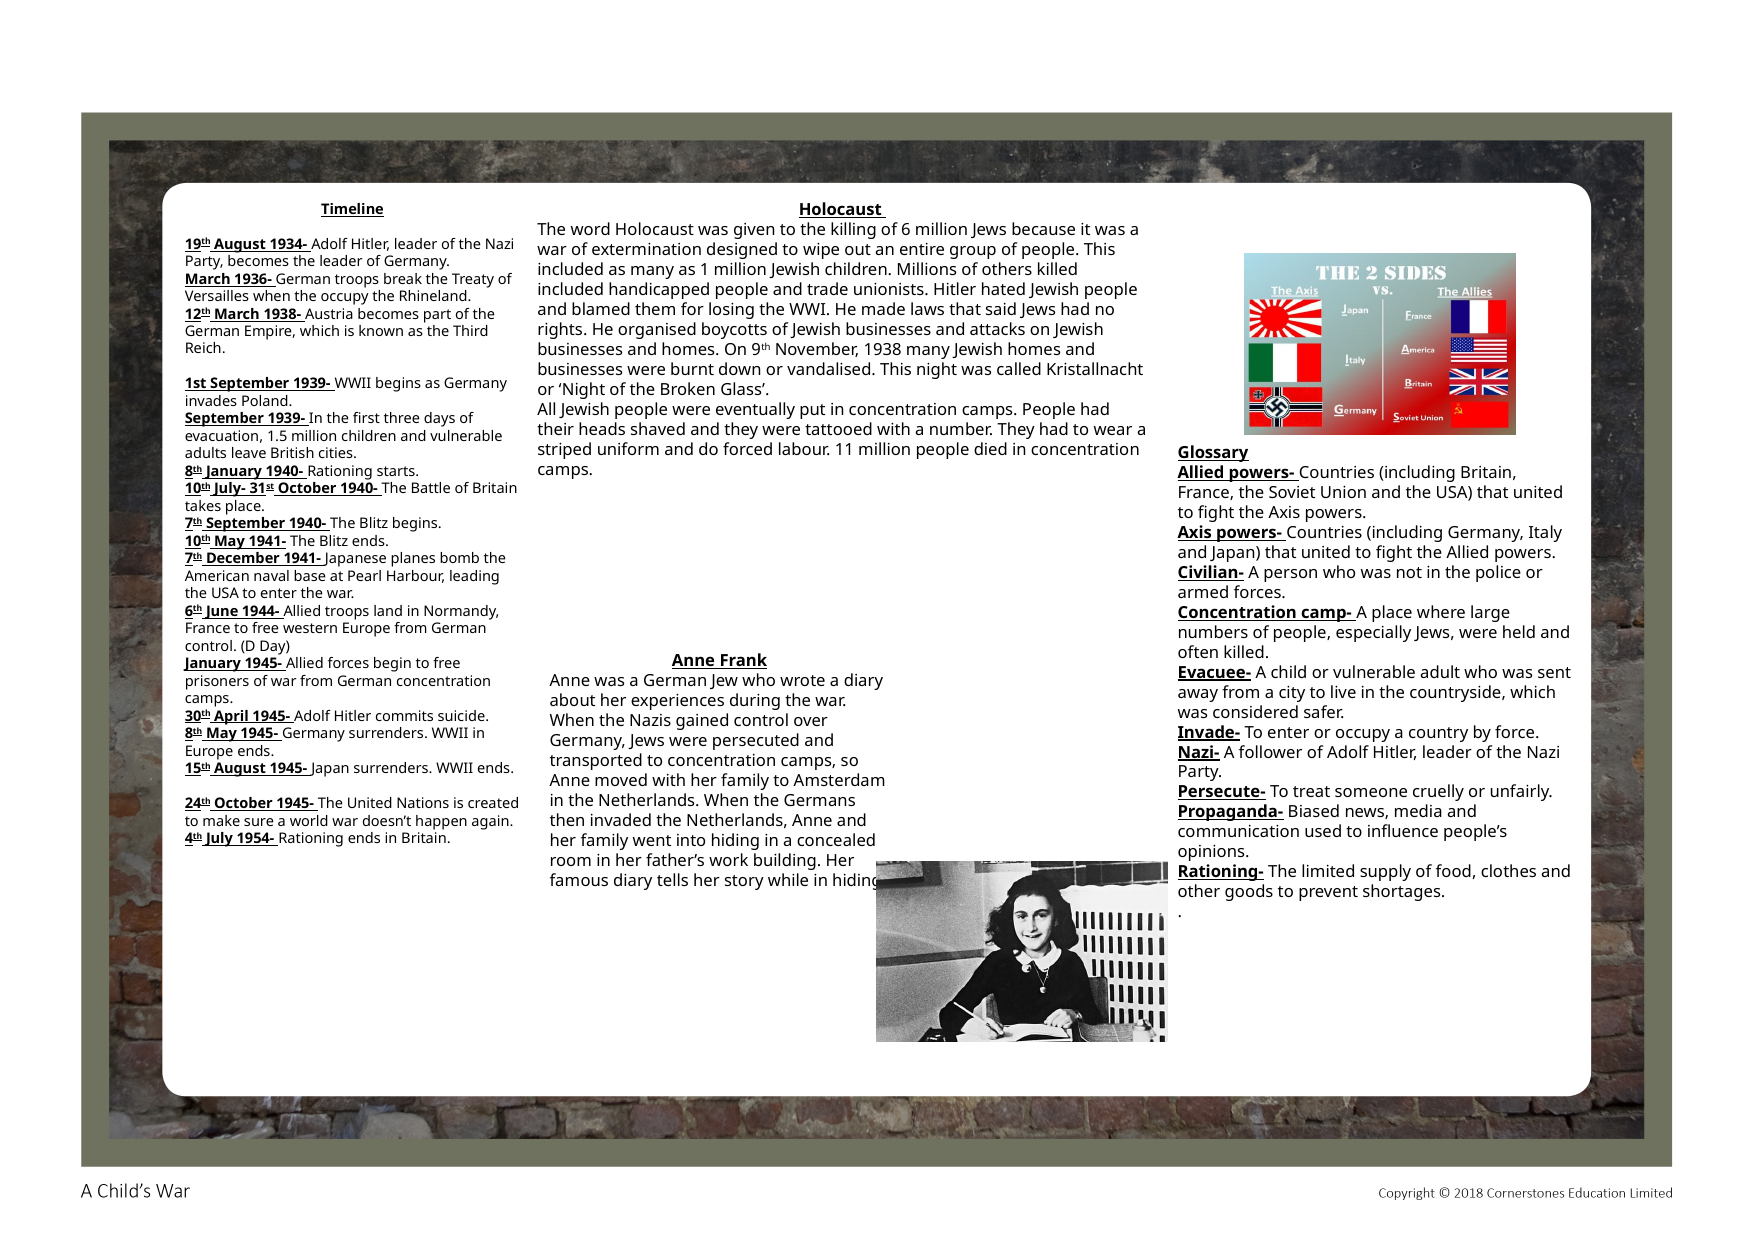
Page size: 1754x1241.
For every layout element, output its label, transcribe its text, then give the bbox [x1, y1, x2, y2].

text_box Holocaust The word Holocaust was given to the killing of 6 million Jews because it was a war of extermination designed to wipe out an entire group of people. This included as many as 1 million Jewish children. Millions of others killed included handicapped people and trade unionists. Hitler hated Jewish people and blamed them for losing the WWI. He made laws that said Jews had no rights. He organised boycotts of Jewish businesses and attacks on Jewish businesses and homes. On 9th November, 1938 many Jewish homes and businesses were burnt down or vandalised. This night was called Kristallnacht or ‘Night of the Broken Glass’. All Jewish people were eventually put in concentration camps. People had their heads shaved and they were tattooed with a number. They had to wear a striped uniform and do forced labour. 11 million people died in concentration camps. [522, 191, 1163, 486]
text_box Anne Frank Anne was a German Jew who wrote a diary about her experiences during the war. When the Nazis gained control over Germany, Jews were persecuted and transported to concentration camps, so Anne moved with her family to Amsterdam in the Netherlands. When the Germans then invaded the Netherlands, Anne and her family went into hiding in a concealed room in her father’s work building. Her famous diary tells her story while in hiding. [534, 642, 905, 898]
picture [0, 0, 1753, 1240]
text_box Timeline 19th August 1934- Adolf Hitler, leader of the Nazi Party, becomes the leader of Germany. March 1936- German troops break the Treaty of Versailles when the occupy the Rhineland. 12th March 1938- Austria becomes part of the German Empire, which is known as the Third Reich. 1st September 1939- WWII begins as Germany invades Poland. September 1939- In the first three days of evacuation, 1.5 million children and vulnerable adults leave British cities. 8th January 1940- Rationing starts. 10th July- 31st October 1940- The Battle of Britain takes place. 7th September 1940- The Blitz begins. 10th May 1941- The Blitz ends. 7th December 1941- Japanese planes bomb the American naval base at Pearl Harbour, leading the USA to enter the war. 6th June 1944- Allied troops land in Normandy, France to free western Europe from German control. (D Day) January 1945- Allied forces begin to free prisoners of war from German concentration camps. 30th April 1945- Adolf Hitler commits suicide. 8th May 1945- Germany surrenders. WWII in Europe ends. 15th August 1945- Japan surrenders. WWII ends. 24th October 1945- The United Nations is created to make sure a world war doesn’t happen again. 4th July 1954- Rationing ends in Britain. [169, 192, 535, 854]
text_box Glossary Allied powers- Countries (including Britain, France, the Soviet Union and the USA) that united to fight the Axis powers. Axis powers- Countries (including Germany, Italy and Japan) that united to fight the Allied powers. Civilian- A person who was not in the police or armed forces. Concentration camp- A place where large numbers of people, especially Jews, were held and often killed. Evacuee- A child or vulnerable adult who was sent away from a city to live in the countryside, which was considered safer. Invade- To enter or occupy a country by force. Nazi- A follower of Adolf Hitler, leader of the Nazi Party. Persecute- To treat someone cruelly or unfairly. Propaganda- Biased news, media and communication used to influence people’s opinions. Rationing- The limited supply of food, clothes and other goods to prevent shortages. . [1162, 434, 1593, 929]
